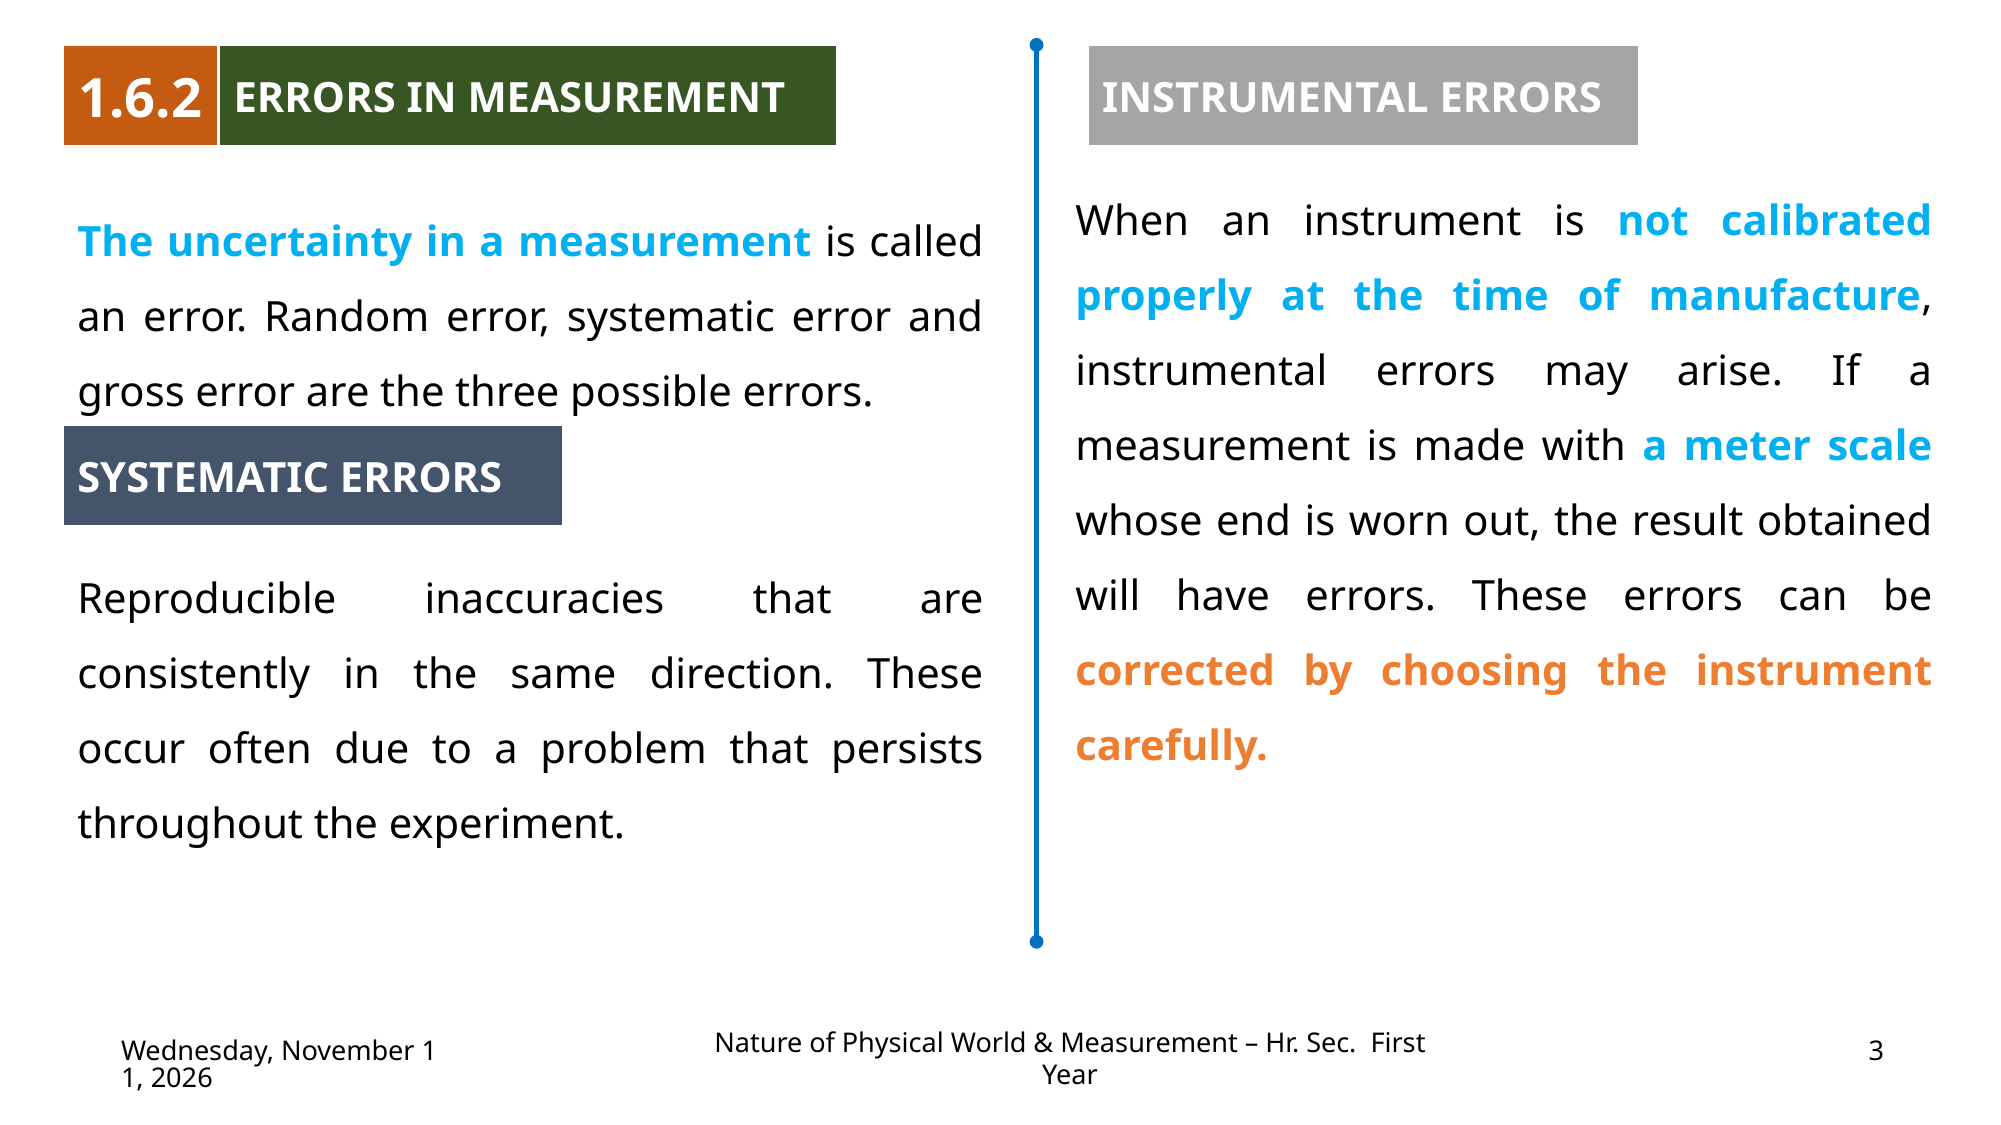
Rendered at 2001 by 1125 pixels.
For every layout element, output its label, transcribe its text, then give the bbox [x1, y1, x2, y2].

text_box INSTRUMENTAL ERRORS [1086, 43, 1641, 149]
text_box 1.6.2 [61, 43, 217, 149]
slide_number 3 [1845, 1022, 1908, 1083]
text_box ERRORS IN MEASUREMENT [217, 43, 839, 149]
text_box SYSTEMATIC ERRORS [61, 423, 565, 528]
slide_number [105, 1022, 465, 1083]
footer Nature of Physical World & Measurement – Hr. Sec. First Year [682, 1027, 1458, 1088]
text_box Reproducible inaccuracies that are consistently in the same direction. These occur often due to a problem that persists throughout the experiment. [62, 539, 999, 854]
text_box When an instrument is not calibrated properly at the time of manufacture, instrumental errors may arise. If a measurement is made with a meter scale whose end is worn out, the result obtained will have errors. These errors can be corrected by choosing the instrument carefully. [1060, 161, 1948, 777]
text_box The uncertainty in a measurement is called an error. Random error, systematic error and gross error are the three possible errors. [62, 182, 999, 422]
